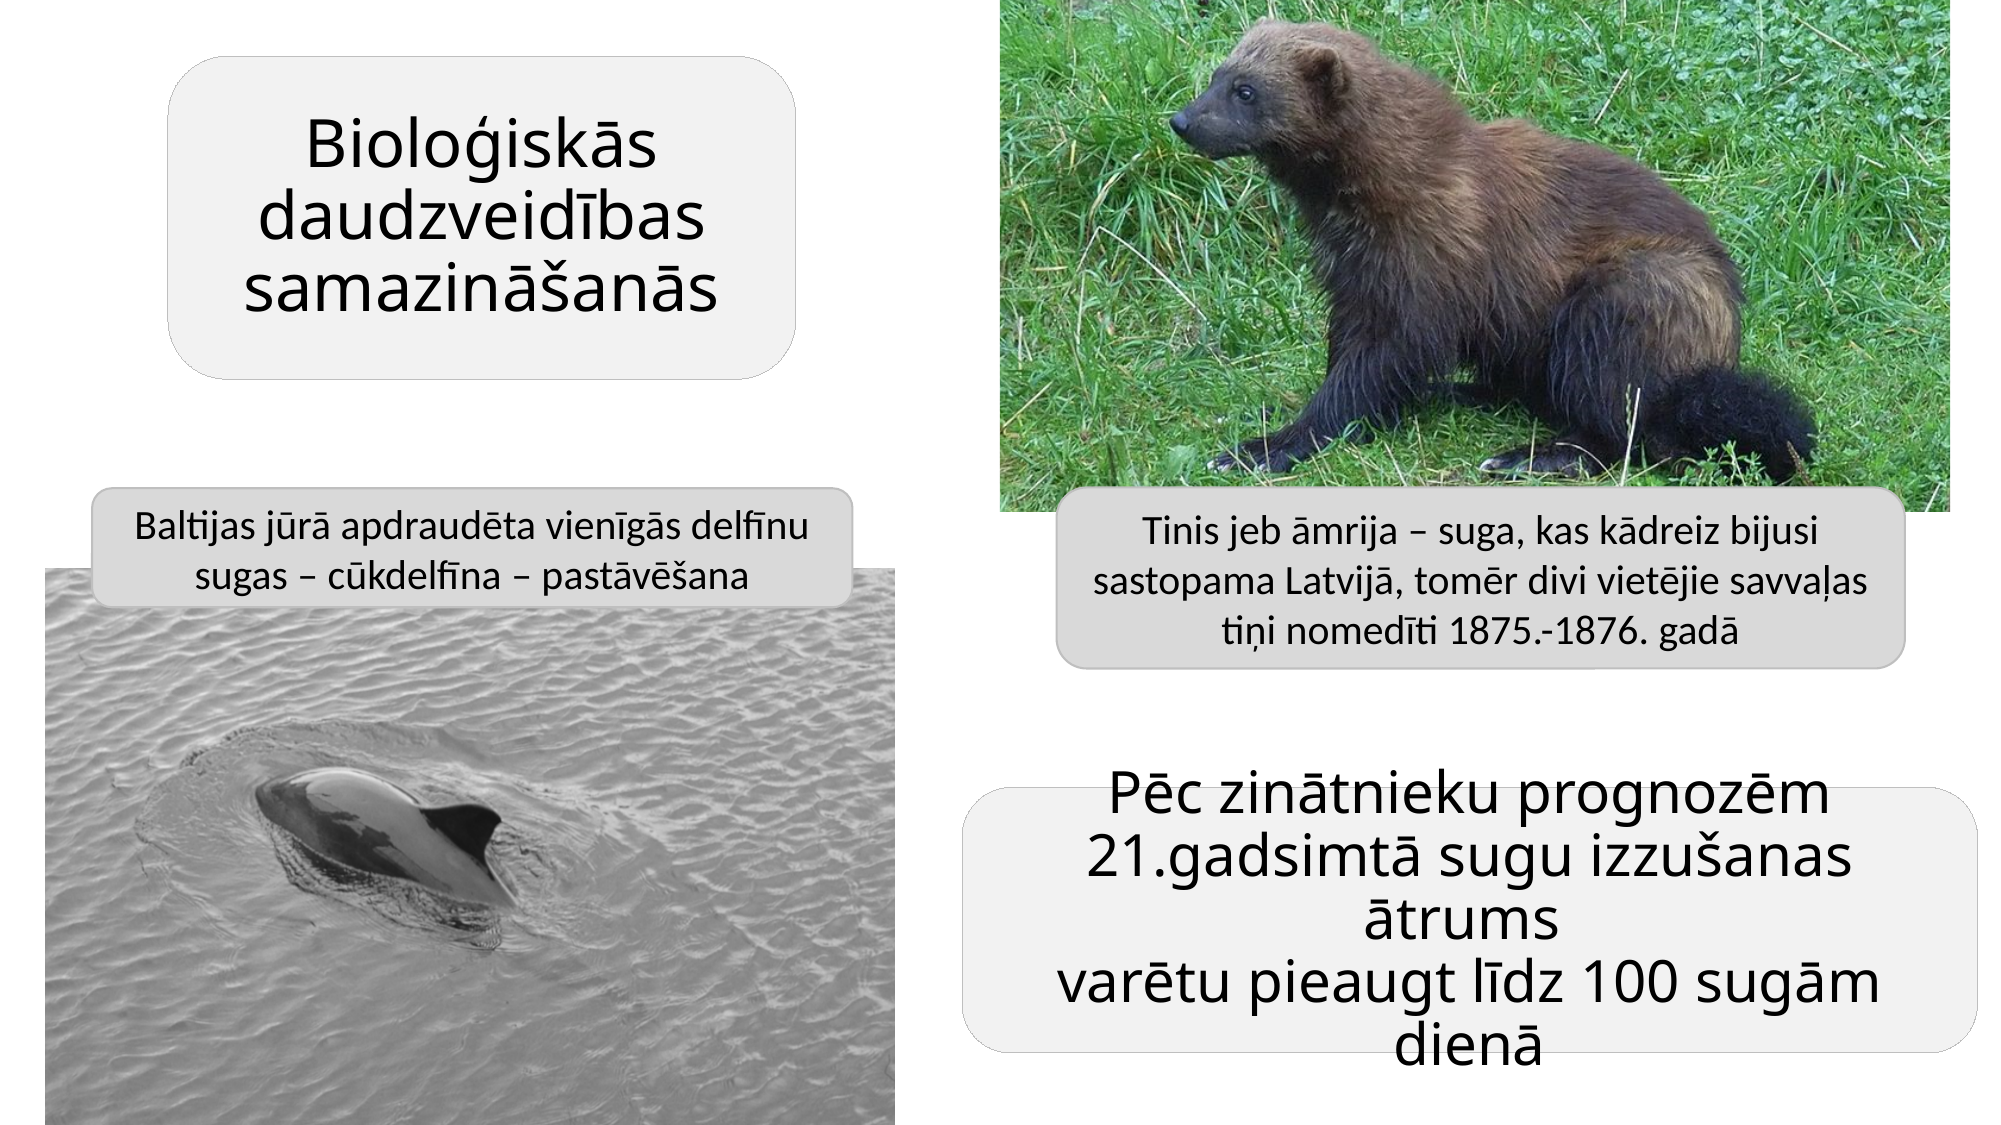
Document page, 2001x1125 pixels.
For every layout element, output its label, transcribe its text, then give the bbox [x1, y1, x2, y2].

text_box Pēc zinātnieku prognozēm 21.gadsimtā sugu izzušanas ātrums varētu pieaugt līdz 100 sugām dienā [962, 787, 1978, 1053]
picture [45, 568, 895, 1125]
picture [999, 0, 1951, 512]
text_box Baltijas jūrā apdraudēta vienīgās delfīnu sugas – cūkdelfīna – pastāvēšana [90, 487, 854, 568]
text_box Tinis jeb āmrija – suga, kas kādreiz bijusi sastopama Latvijā, tomēr divi vietējie savvaļas tiņi nomedīti 1875.-1876. gadā [1055, 512, 1906, 670]
text_box Bioloģiskās daudzveidības samazināšanās [167, 56, 796, 380]
